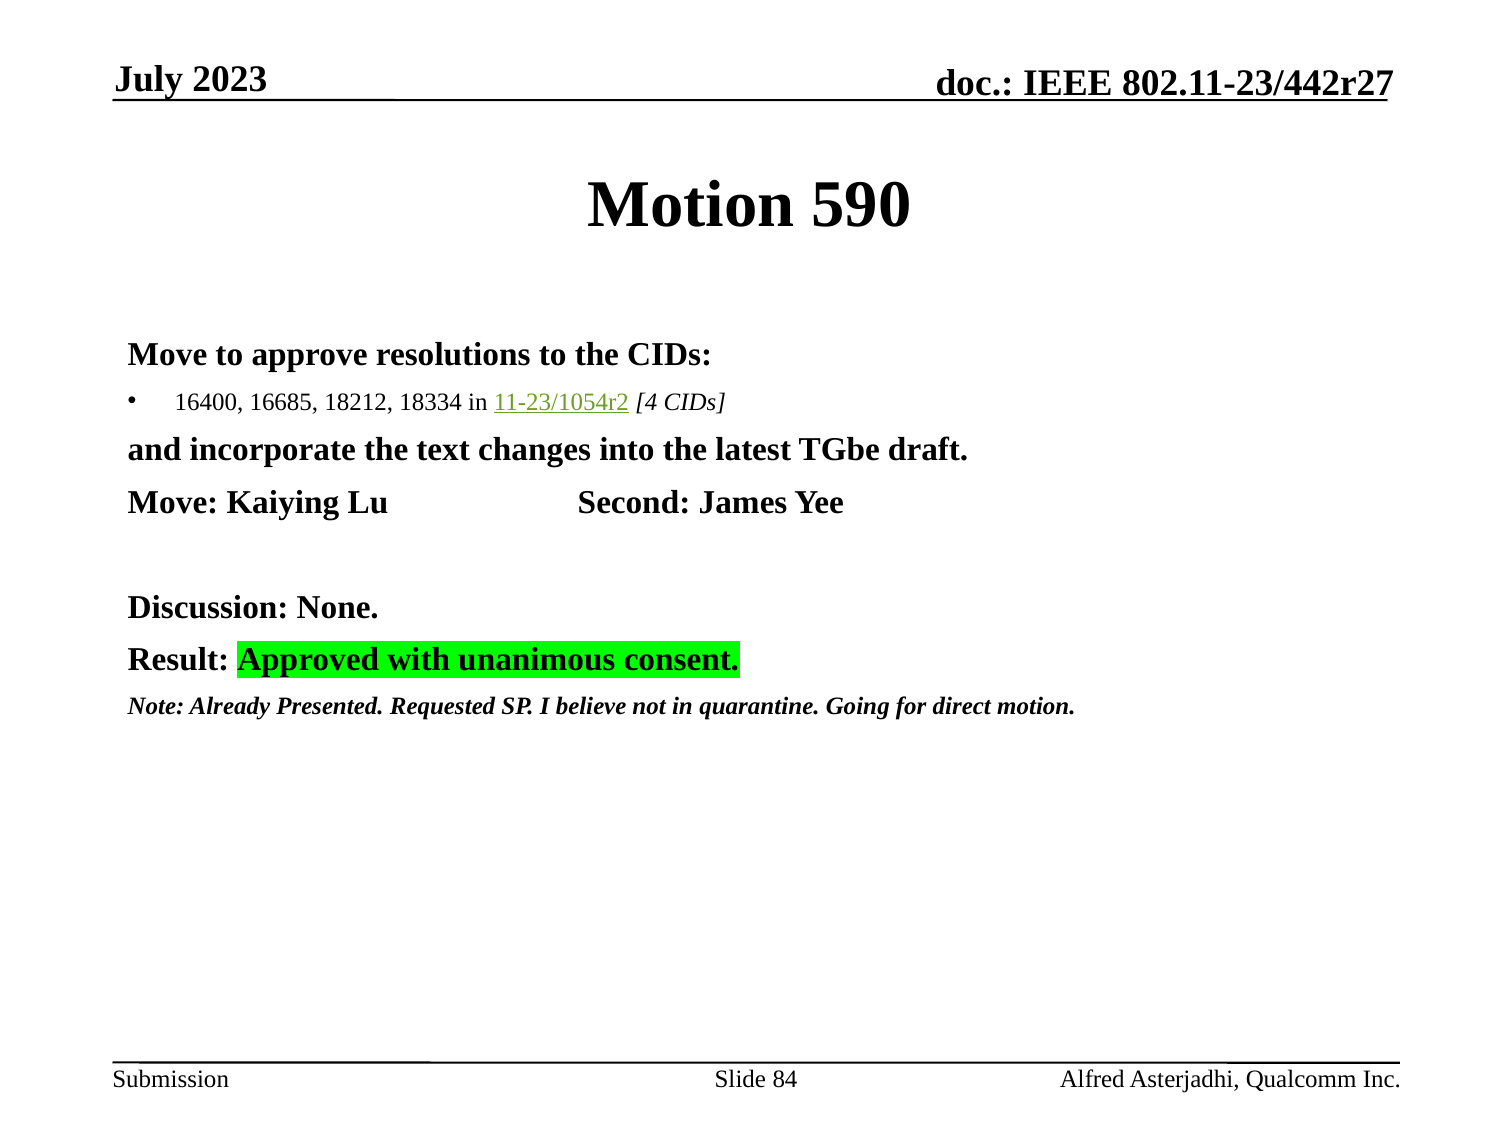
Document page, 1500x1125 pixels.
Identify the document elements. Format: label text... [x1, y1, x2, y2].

footer Alfred Asterjadhi, Qualcomm Inc. [878, 1061, 1402, 1093]
list Move to approve resolutions to the CIDs: 16400, 16685, 18212, 18334 in 11-23/1054r2 [4 CIDs] and incorporate the text changes into the latest TGbe draft. Move: Kaiying Lu Second: James Yee Discussion: None. Result: Approved with unanimous consent. Note: Already Presented. Requested SP. I believe not in quarantine. Going for direct motion. [112, 324, 1388, 1063]
title Motion 590 [112, 112, 1388, 288]
slide_number Slide 84 [712, 1061, 800, 1123]
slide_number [114, 54, 423, 100]
